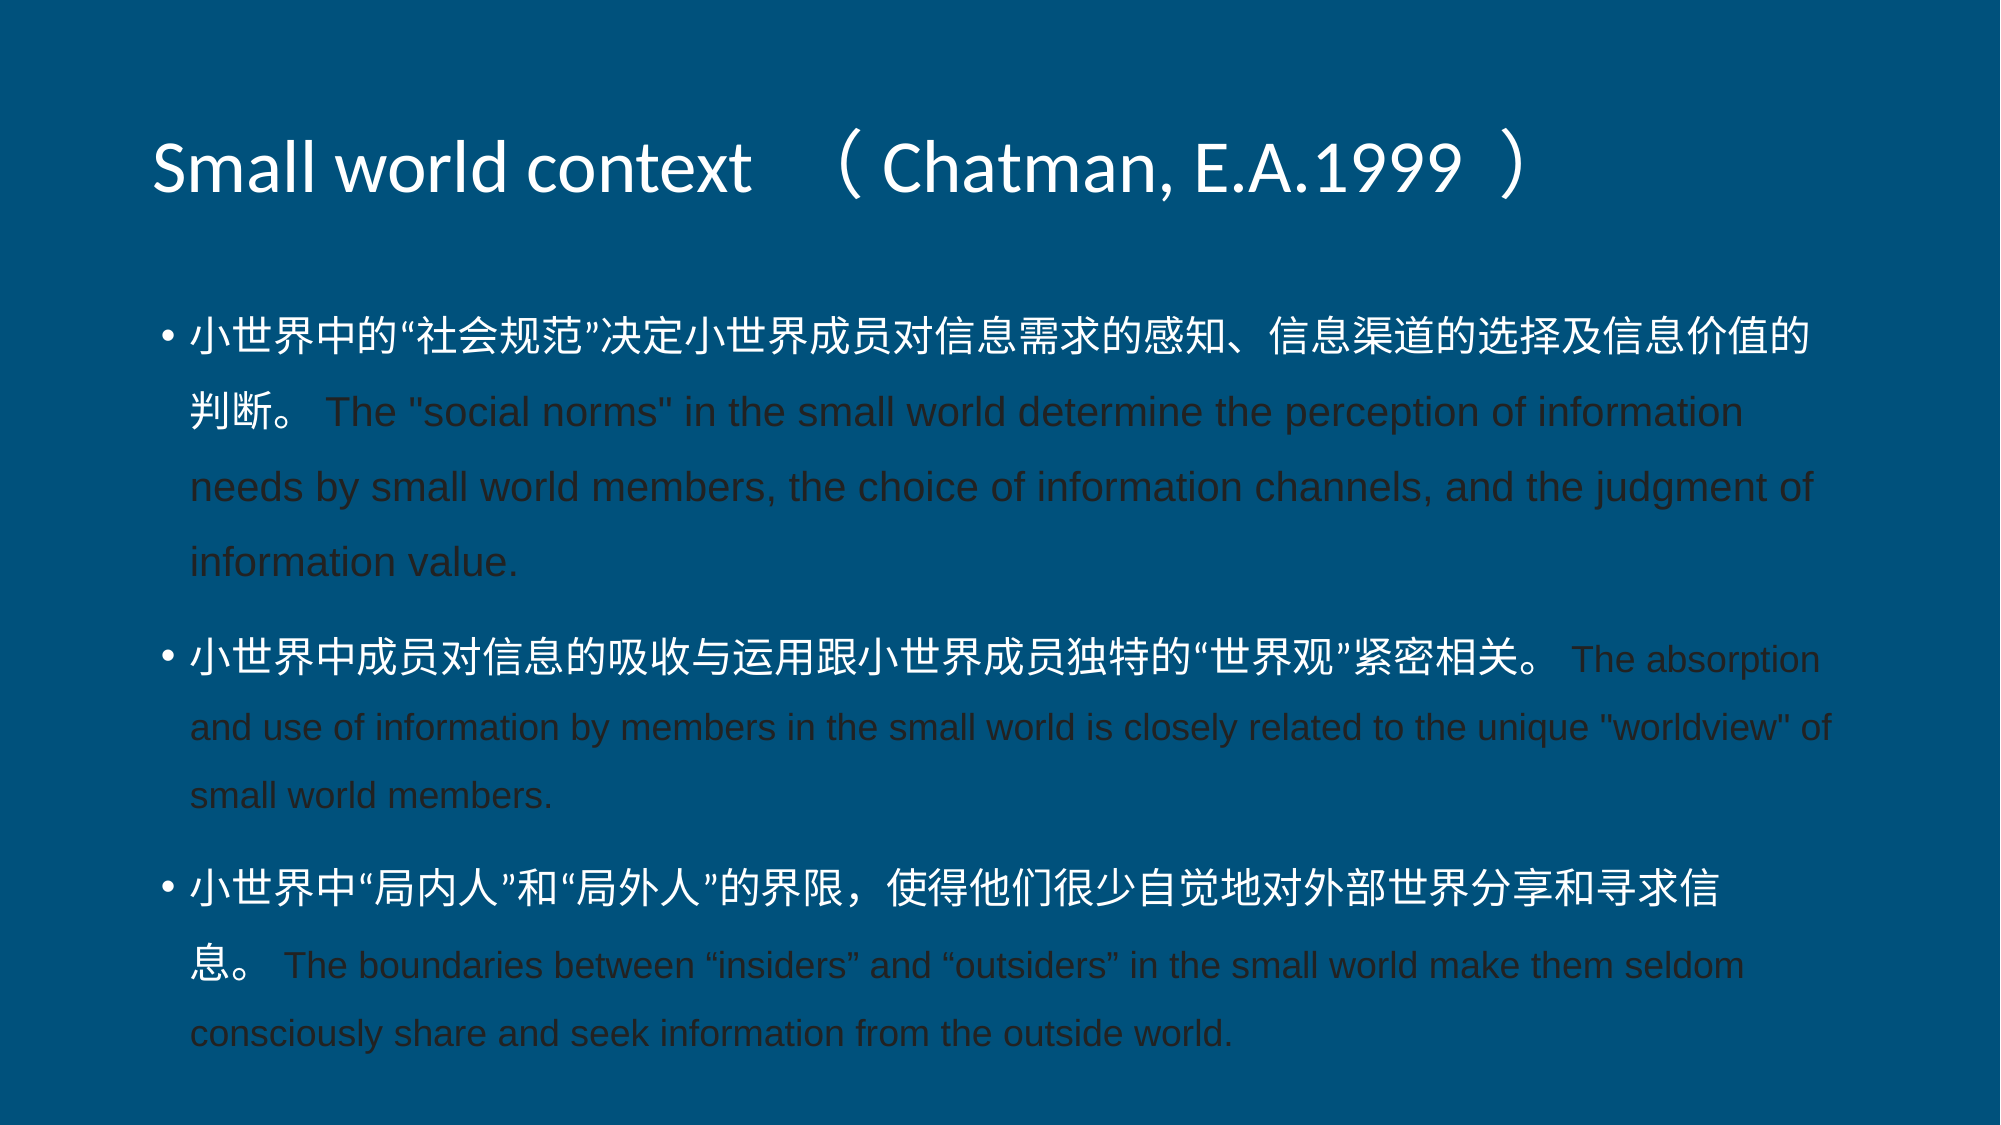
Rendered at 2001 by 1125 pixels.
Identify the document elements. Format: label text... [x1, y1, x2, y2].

list 小世界中的“社会规范”决定小世界成员对信息需求的感知、信息渠道的选择及信息价值的判断。The "social norms" in the small world determine the perception of information needs by small world members, the choice of information channels, and the judgment of information value. 小世界中成员对信息的吸收与运用跟小世界成员独特的“世界观”紧密相关。The absorption and use of information by members in the small world is closely related to the unique "worldview" of small world members. 小世界中“局内人”和“局外人”的界限，使得他们很少自觉地对外部世界分享和寻求信息。The boundaries between “insiders” and “outsiders” in the small world make them seldom consciously share and seek information from the outside world. [137, 277, 1863, 1050]
title Small world context （Chatman, E.A.1999 ） [137, 59, 1863, 277]
